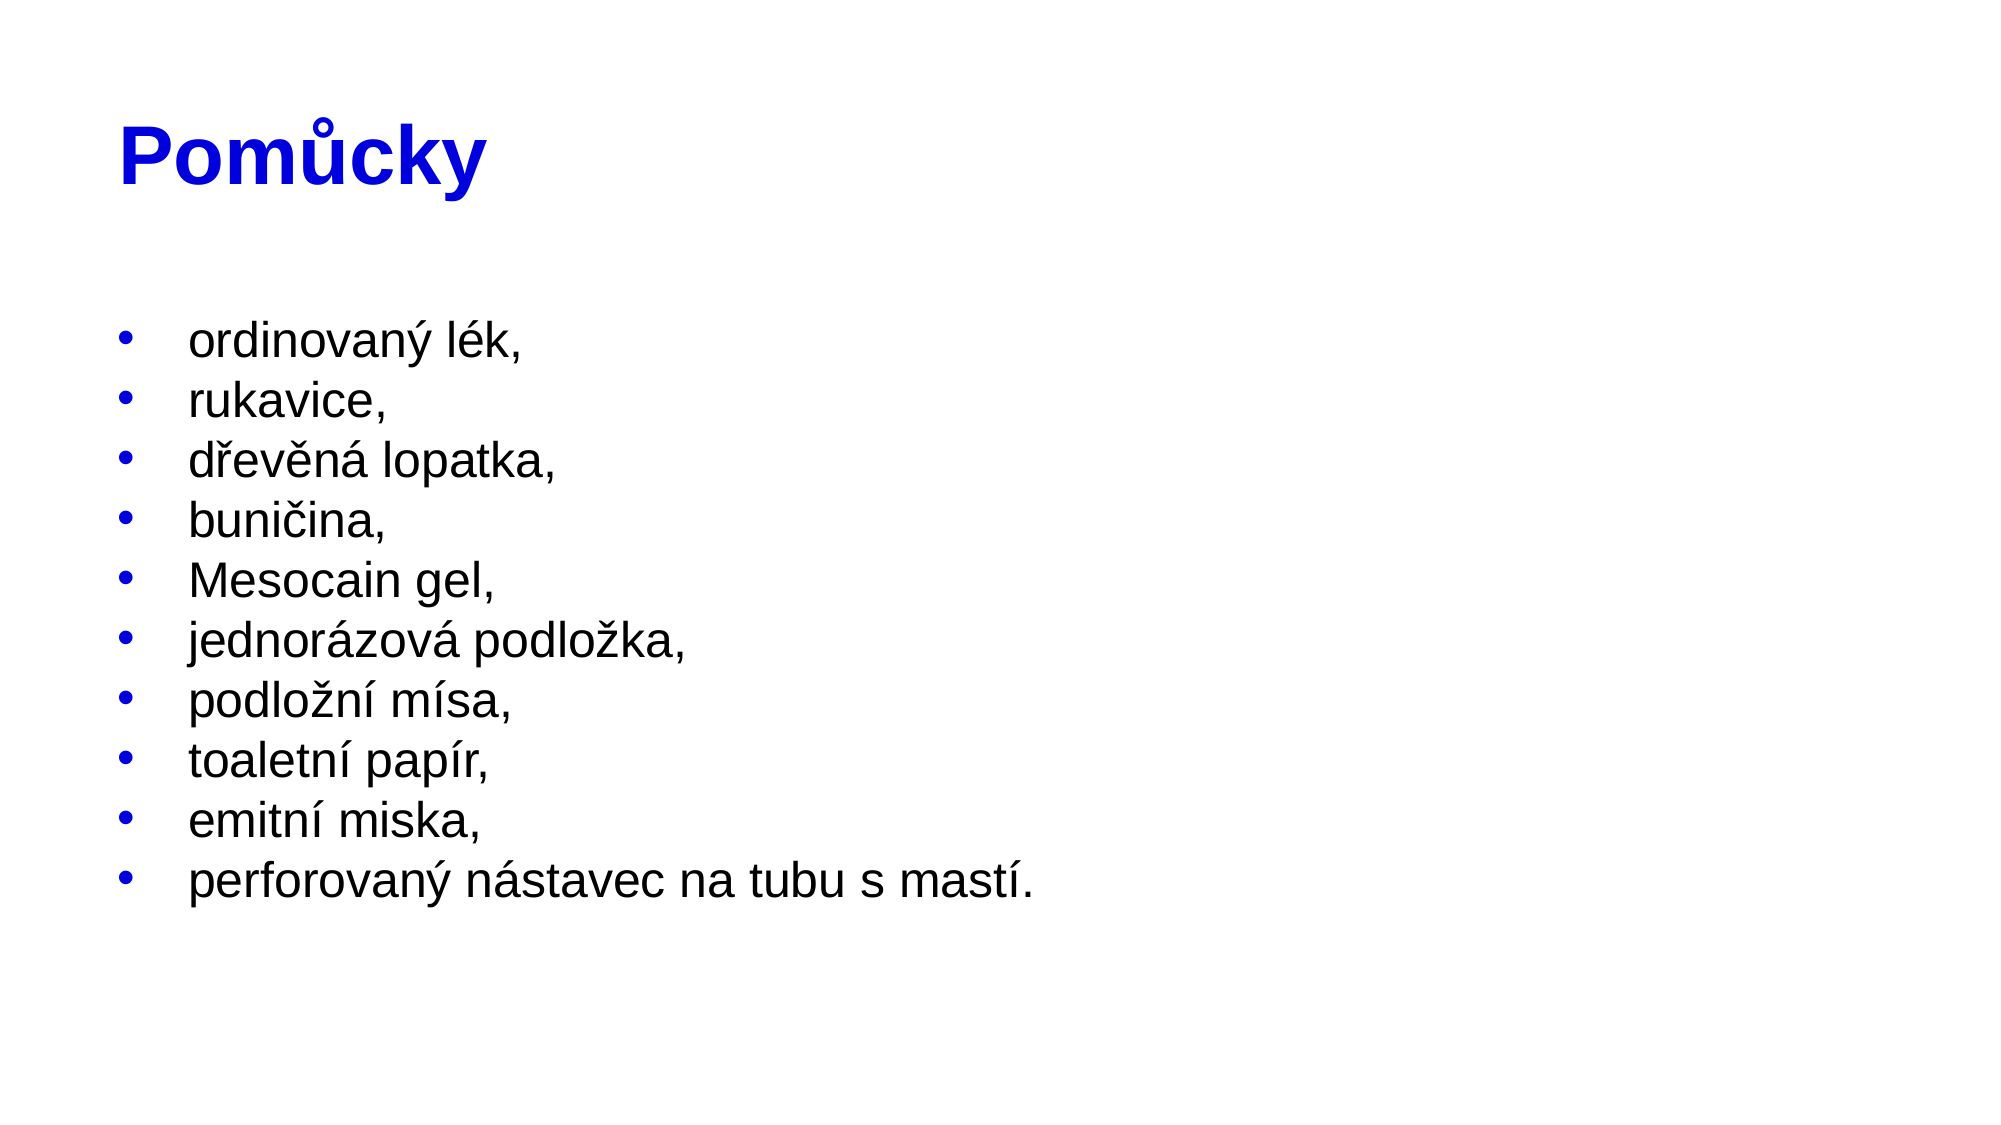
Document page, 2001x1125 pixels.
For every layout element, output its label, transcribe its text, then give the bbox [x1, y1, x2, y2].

title Pomůcky [118, 118, 1883, 193]
list ordinovaný lék, rukavice, dřevěná lopatka, buničina, Mesocain gel, jednorázová podložka, podložní mísa, toaletní papír, emitní miska, perforovaný nástavec na tubu s mastí. [117, 307, 1882, 1044]
